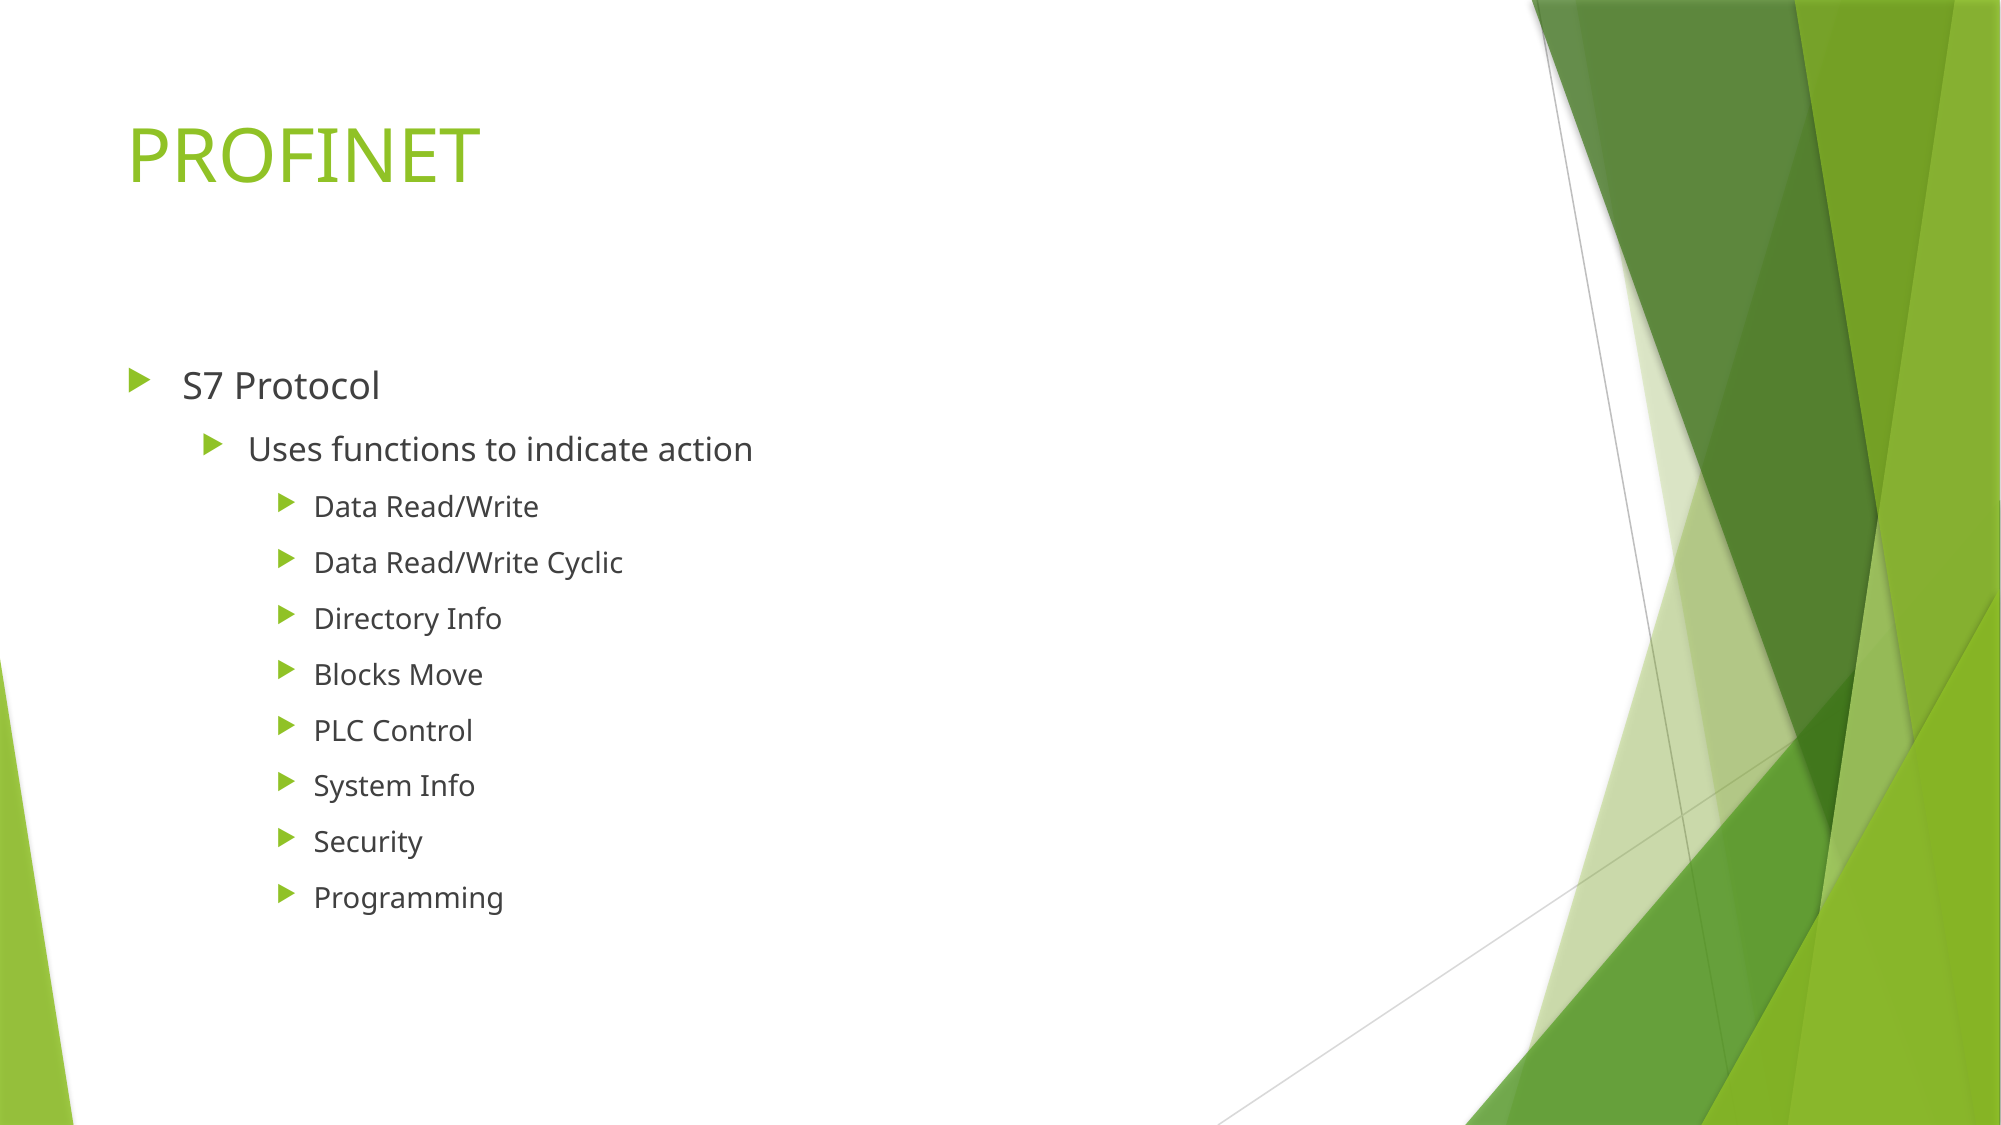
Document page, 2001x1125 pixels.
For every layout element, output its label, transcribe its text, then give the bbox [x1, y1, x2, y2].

list S7 Protocol Uses functions to indicate action Data Read/Write Data Read/Write Cyclic Directory Info Blocks Move PLC Control System Info Security Programming [111, 354, 1522, 992]
title PROFINET [111, 99, 1522, 317]
